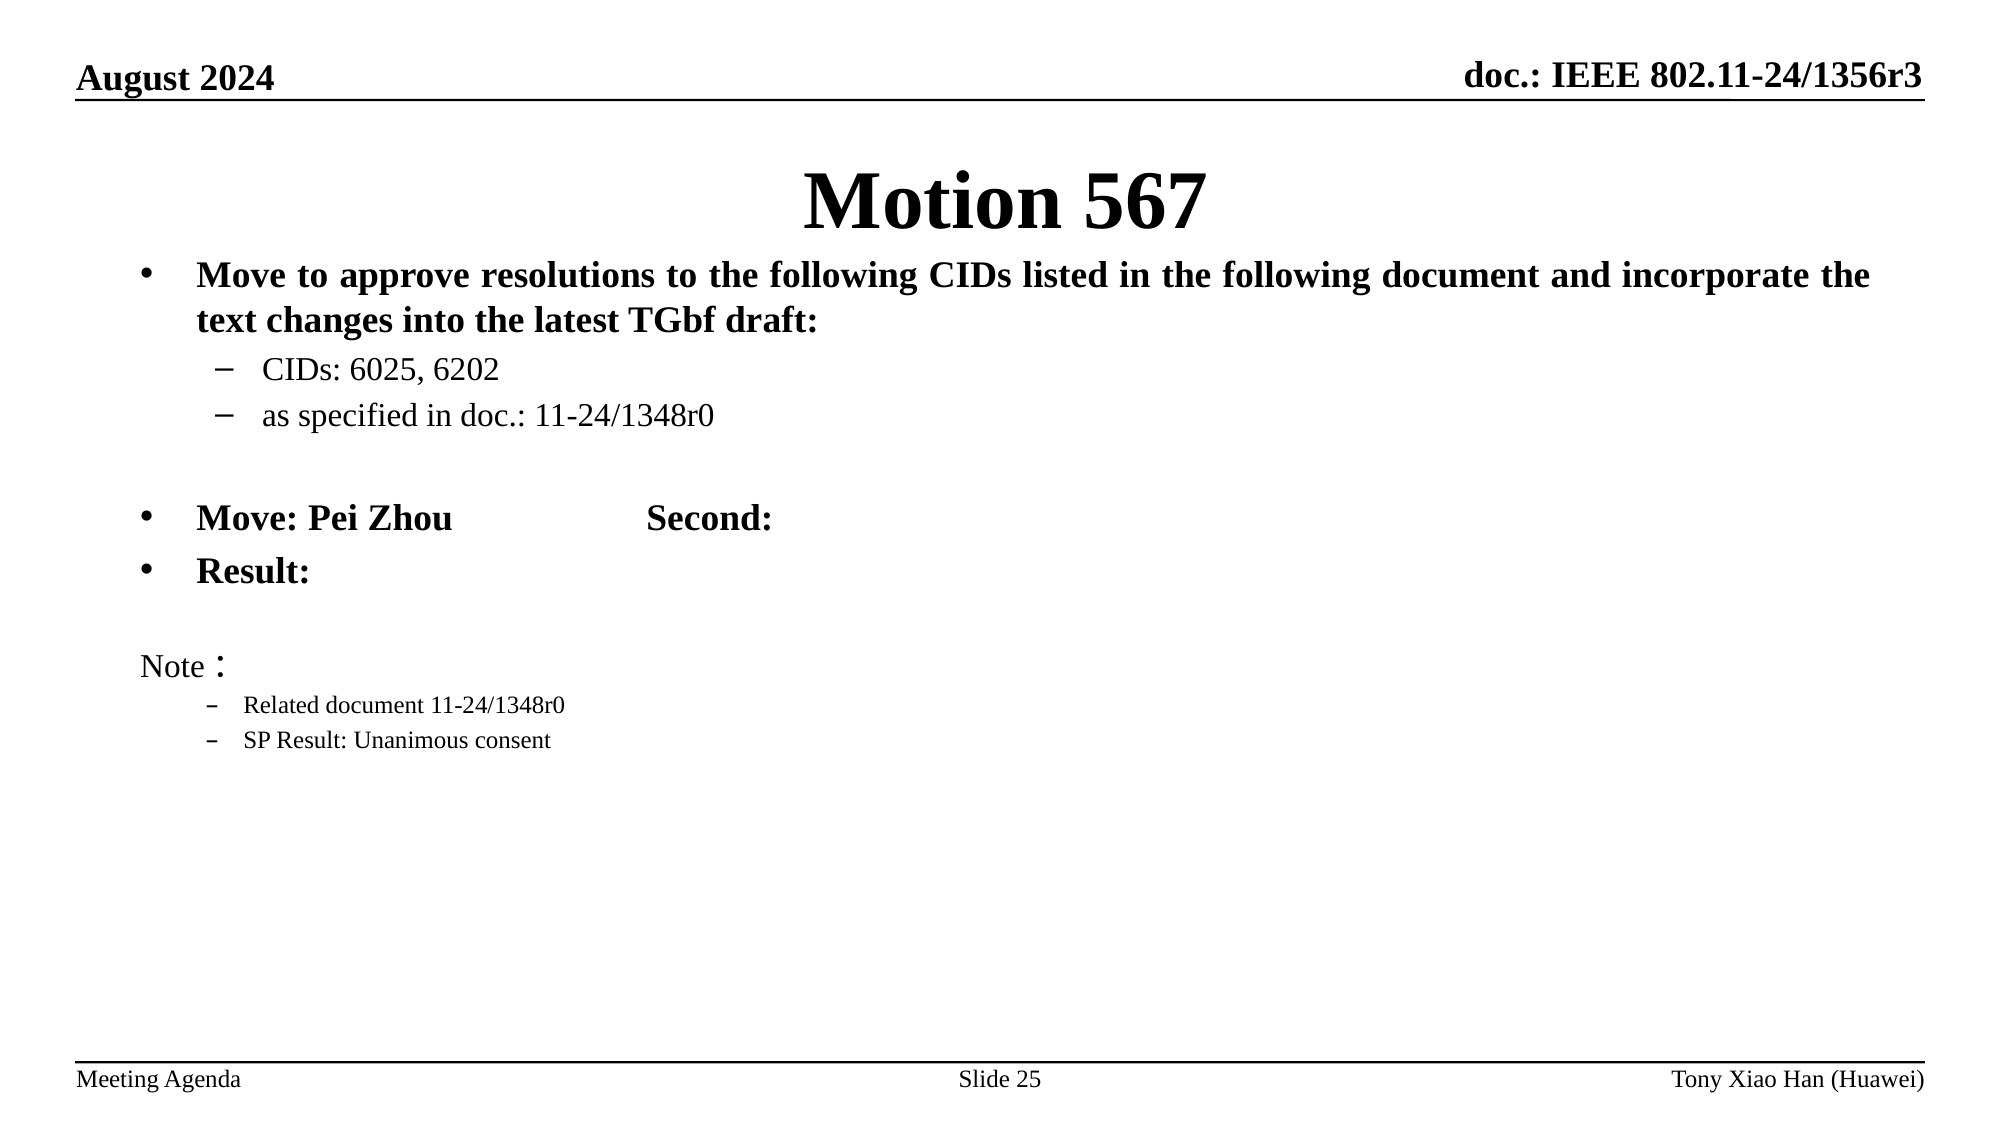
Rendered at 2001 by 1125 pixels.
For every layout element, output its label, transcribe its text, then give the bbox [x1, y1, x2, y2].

text_box Motion 567 [368, 137, 1644, 212]
text_box Move to approve resolutions to the following CIDs listed in the following document and incorporate the text changes into the latest TGbf draft: CIDs: 6025, 6202 as specified in doc.: 11-24/1348r0 Move: Pei Zhou Second: Result: Note： Related document 11-24/1348r0 SP Result: Unanimous consent [125, 212, 1888, 988]
